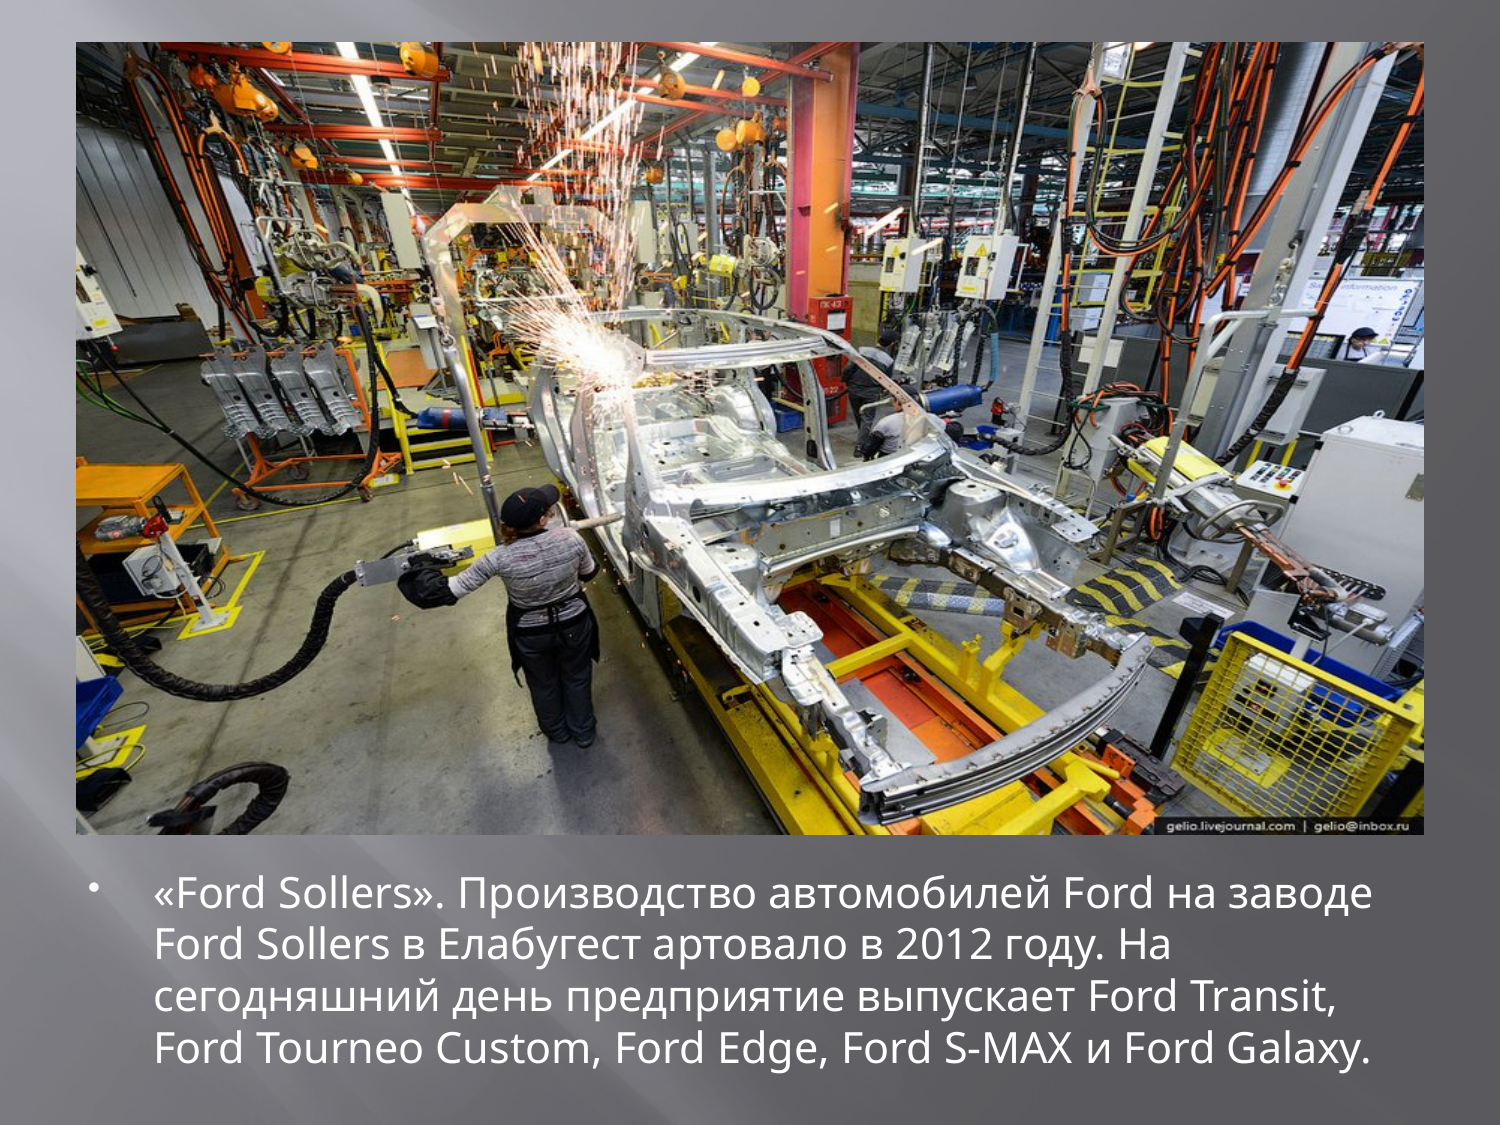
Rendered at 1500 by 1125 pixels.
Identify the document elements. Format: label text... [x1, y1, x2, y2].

picture [76, 42, 1424, 835]
list «Ford Sollers». Производство автомобилей Ford на заводе Ford Sollers в Елабугест артовало в 2012 году. На сегодняшний день предприятие выпускает Ford Transit, Ford Tourneo Custom, Ford Edge, Ford S-MAX и Ford Galaxy. [53, 857, 1425, 1083]
